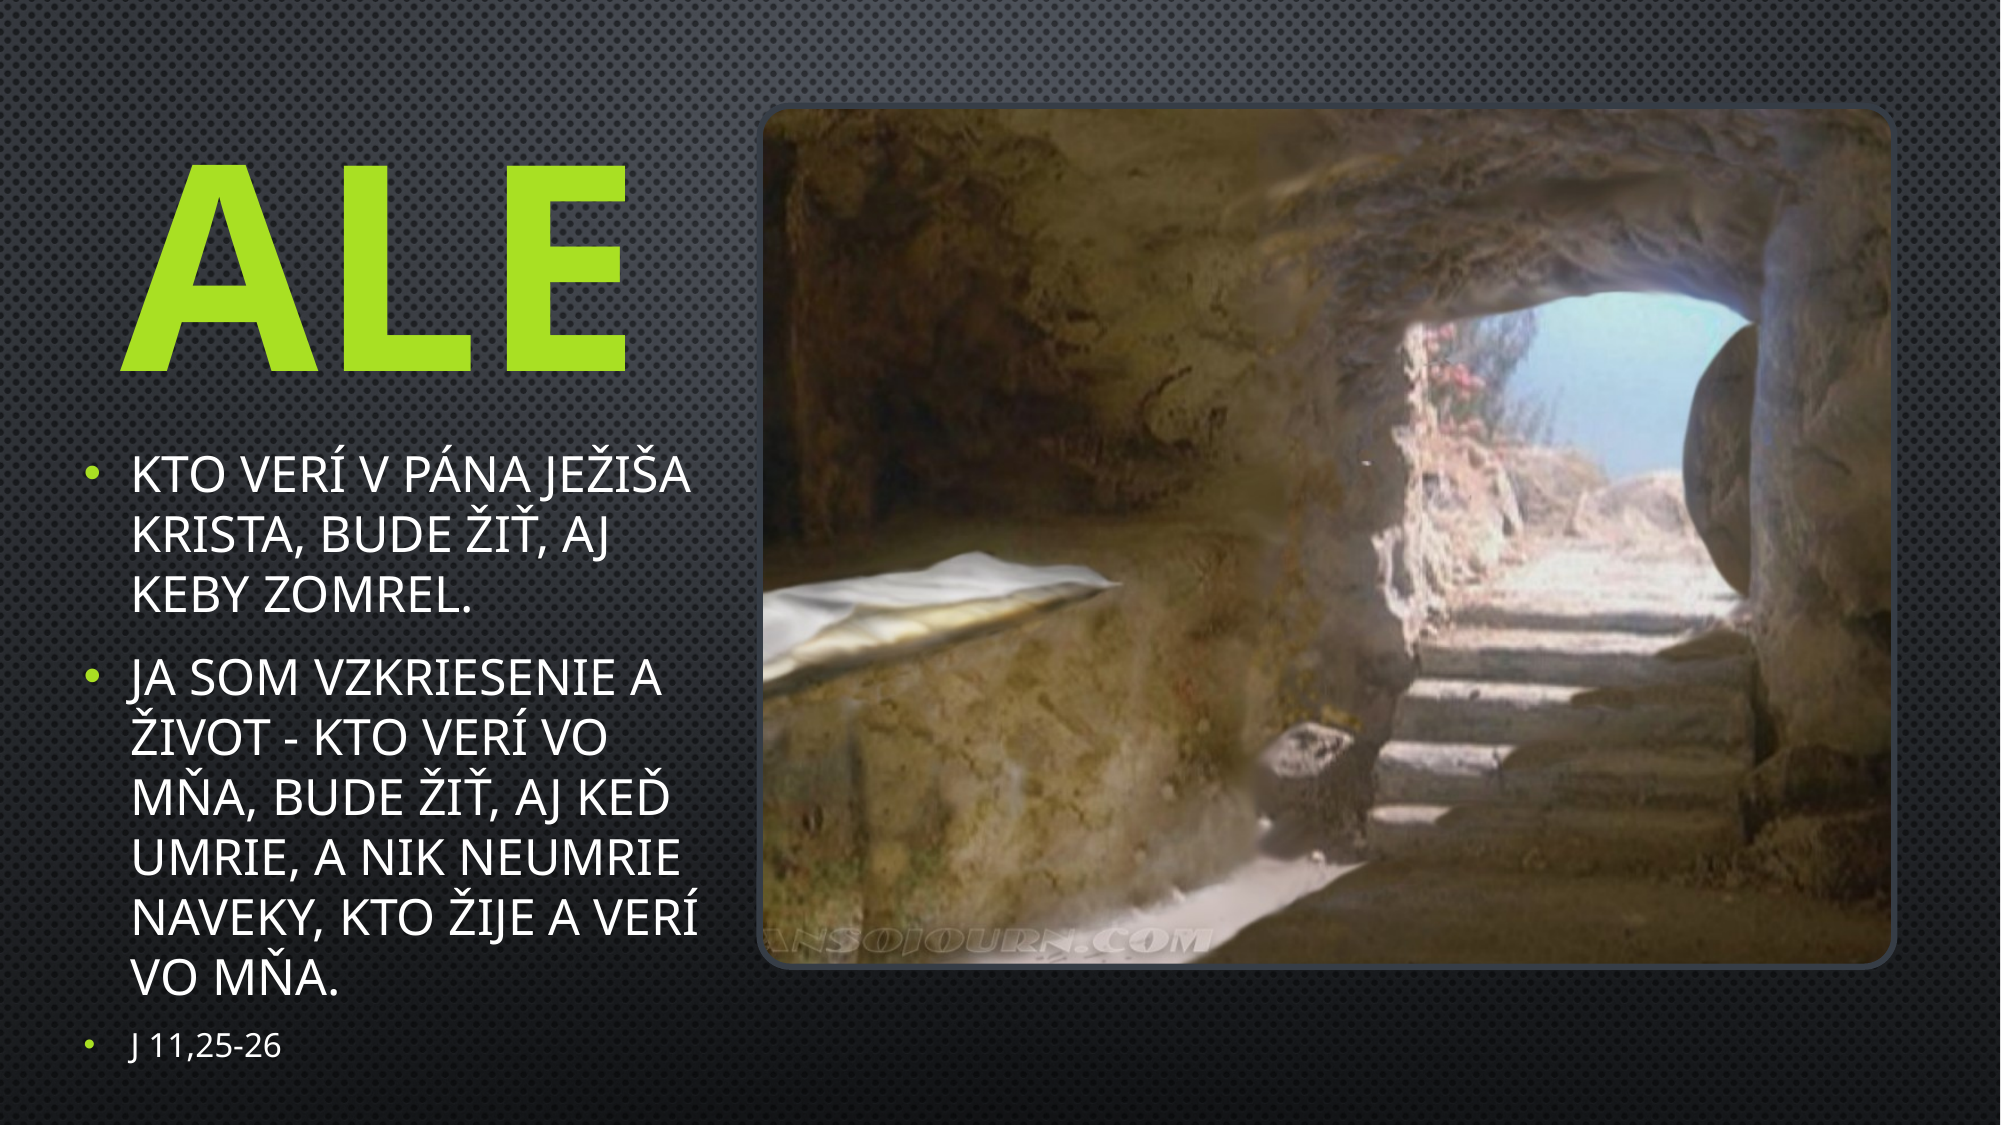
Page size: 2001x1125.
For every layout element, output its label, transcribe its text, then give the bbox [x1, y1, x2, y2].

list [759, 105, 1895, 967]
list Kto verí v Pána Ježiša Krista, bude žiť, aj keby zomrel. Ja som vzkriesenie a život - kto verí vo mňa, bude žiť, aj keď umrie, a nik neumrie naveky, kto žije a verí vo mňa. J 11,25-26 [68, 437, 731, 1070]
text_box [0, 0, 2000, 1125]
title ALE [105, 99, 704, 413]
